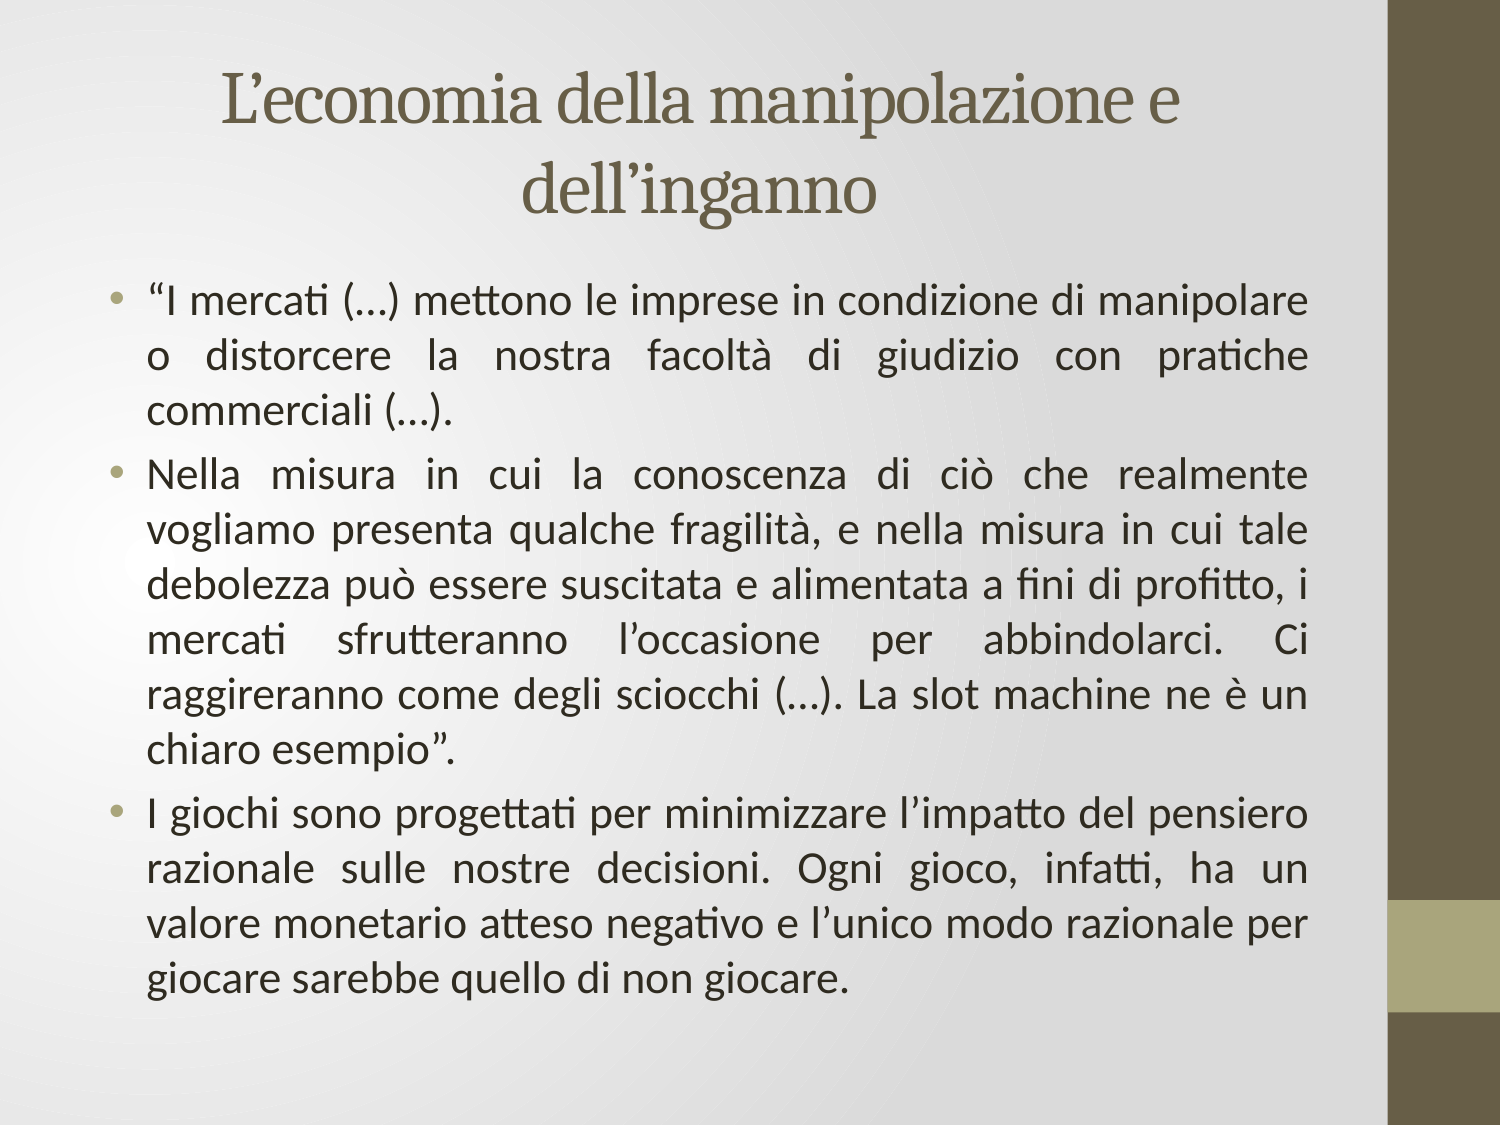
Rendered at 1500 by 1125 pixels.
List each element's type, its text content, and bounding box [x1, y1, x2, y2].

list “I mercati (…) mettono le imprese in condizione di manipolare o distorcere la nostra facoltà di giudizio con pratiche commerciali (…). Nella misura in cui la conoscenza di ciò che realmente vogliamo presenta qualche fragilità, e nella misura in cui tale debolezza può essere suscitata e alimentata a fini di profitto, i mercati sfrutteranno l’occasione per abbindolarci. Ci raggireranno come degli sciocchi (…). La slot machine ne è un chiaro esempio”. I giochi sono progettati per minimizzare l’impatto del pensiero razionale sulle nostre decisioni. Ogni gioco, infatti, ha un valore monetario atteso negativo e l’unico modo razionale per giocare sarebbe quello di non giocare. [75, 262, 1325, 1050]
title L’economia della manipolazione e dell’inganno [75, 45, 1325, 233]
